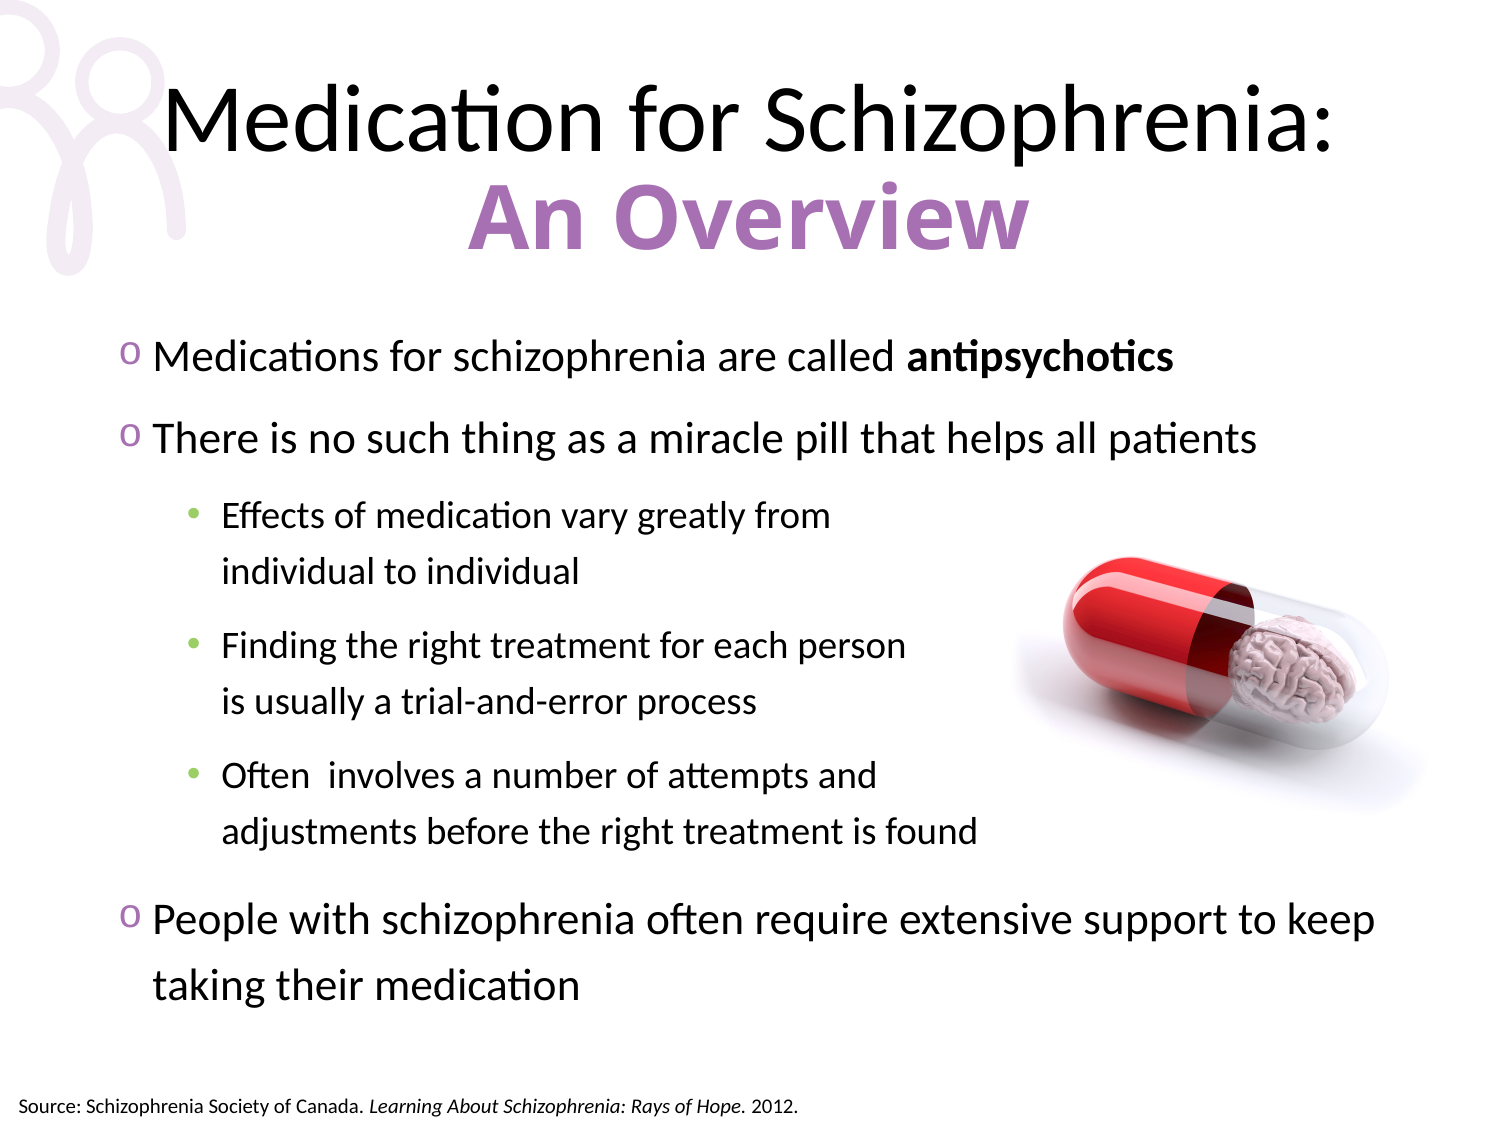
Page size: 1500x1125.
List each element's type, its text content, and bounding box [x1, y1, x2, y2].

picture [974, 476, 1475, 854]
list Medications for schizophrenia are called antipsychotics There is no such thing as a miracle pill that helps all patients Effects of medication vary greatly from individual to individual Finding the right treatment for each person is usually a trial-and-error process Often involves a number of attempts and adjustments before the right treatment is found People with schizophrenia often require extensive support to keep taking their medication [103, 308, 1397, 1022]
text_box Source: Schizophrenia Society of Canada. Learning About Schizophrenia: Rays of Hope. 2012. [3, 1085, 814, 1125]
title Medication for Schizophrenia: An Overview [103, 59, 1397, 278]
